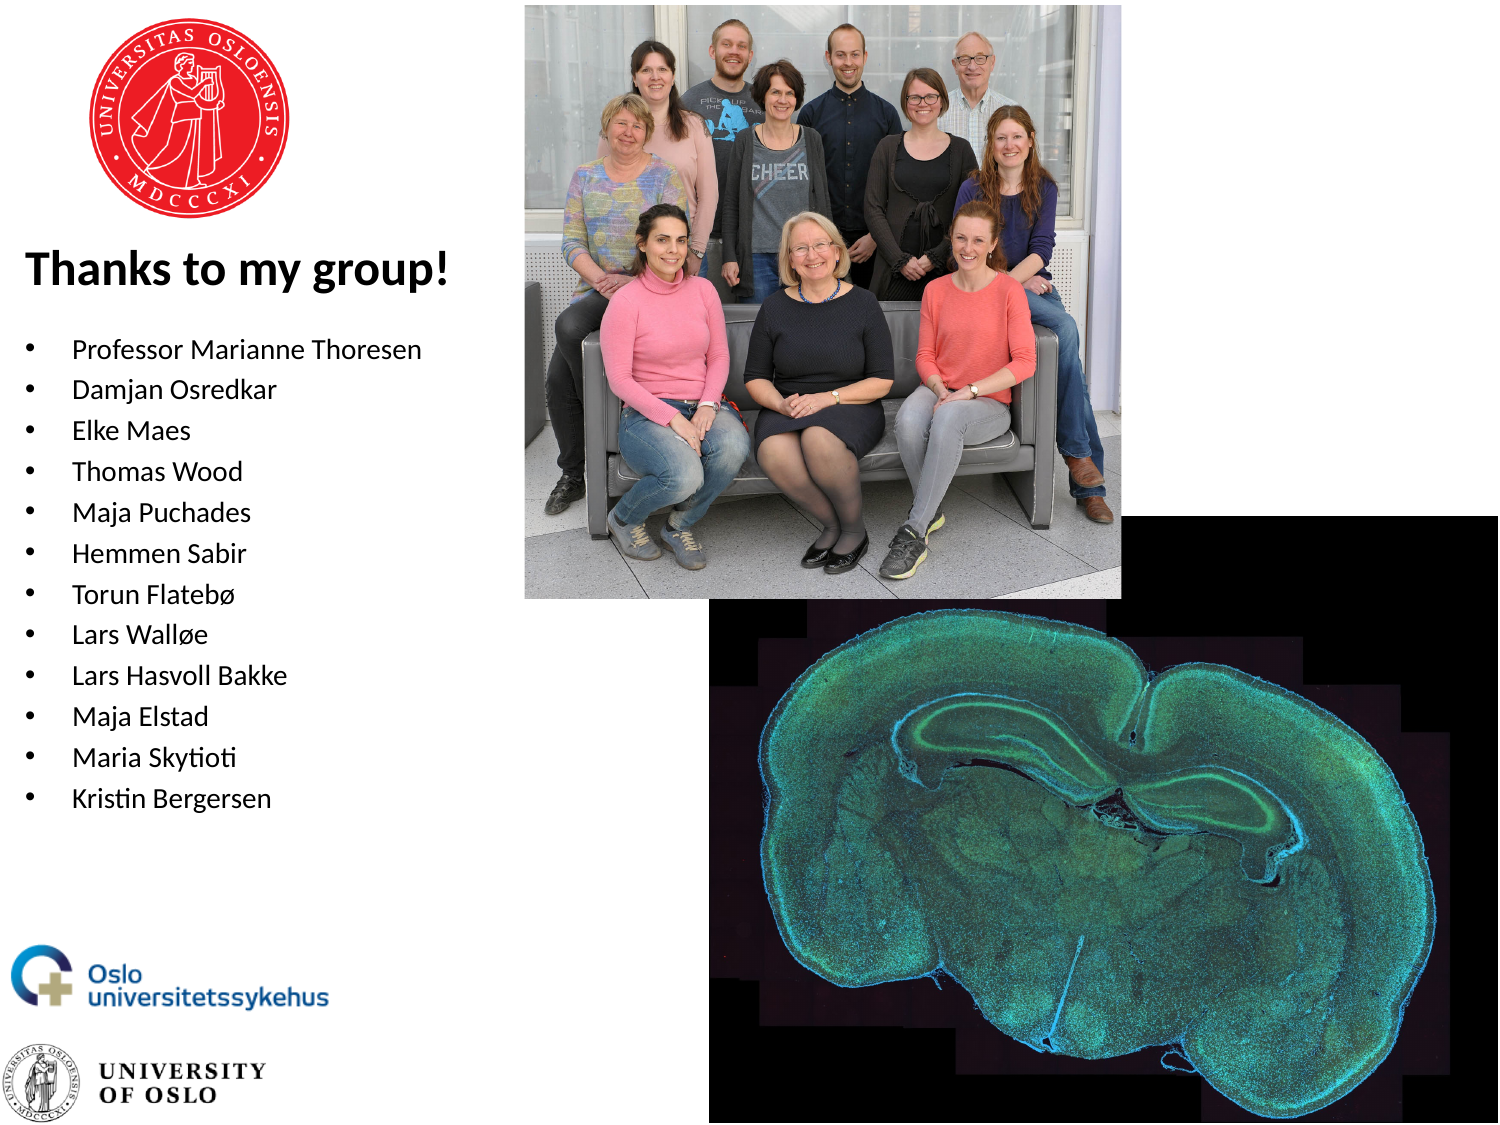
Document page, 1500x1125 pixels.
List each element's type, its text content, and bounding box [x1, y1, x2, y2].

picture [0, 933, 334, 1032]
picture [709, 516, 1498, 1123]
picture [0, 1039, 273, 1125]
picture [88, 17, 290, 219]
title Thanks to my group! [10, 216, 504, 303]
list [524, 4, 1122, 599]
list Professor Marianne Thoresen Damjan Osredkar Elke Maes Thomas Wood Maja Puchades Hemmen Sabir Torun Flatebø Lars Walløe Lars Hasvoll Bakke Maja Elstad Maria Skytioti Kristin Bergersen [10, 322, 448, 884]
